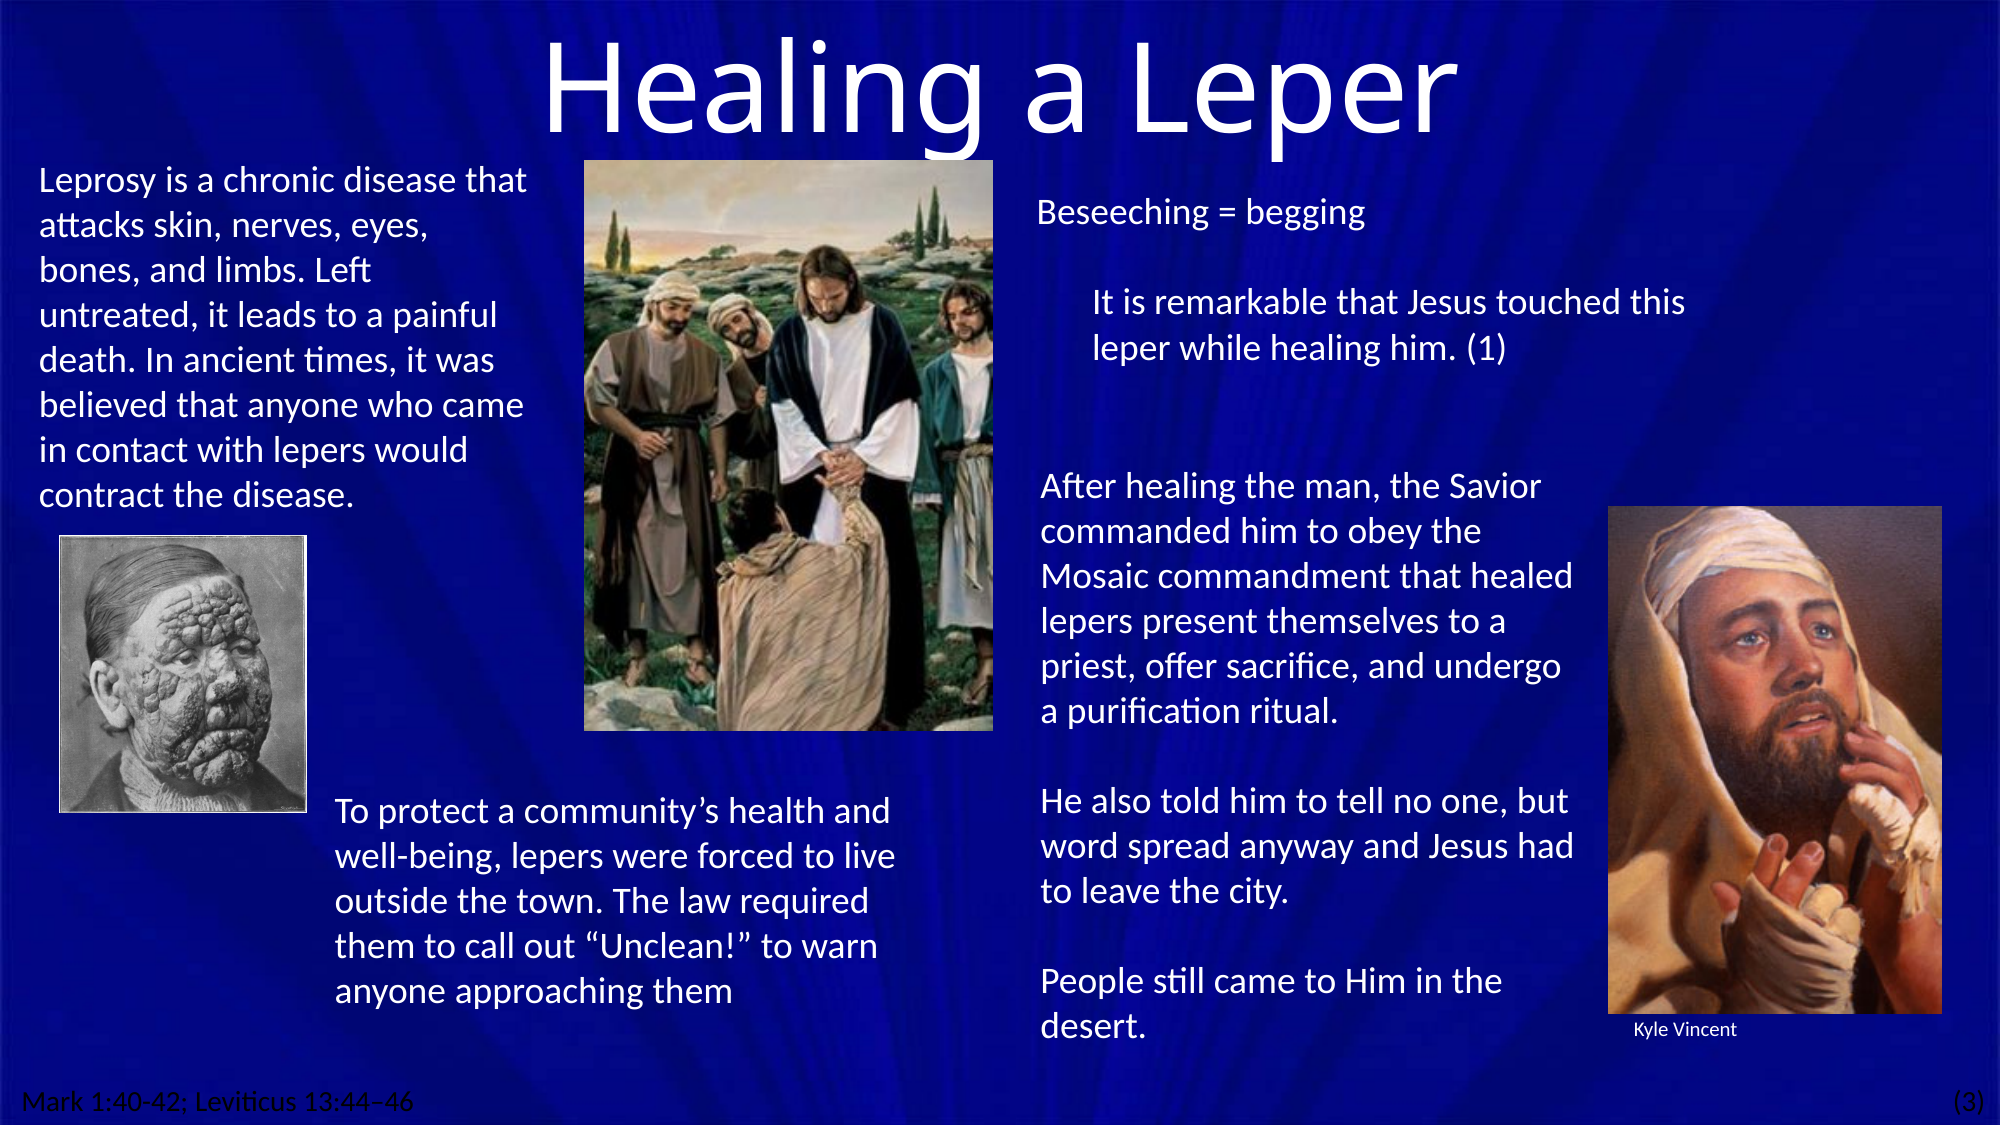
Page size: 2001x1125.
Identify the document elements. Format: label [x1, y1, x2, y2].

text_box [1025, 453, 1942, 1060]
text_box [584, 160, 1616, 731]
picture [0, 0, 2000, 1125]
text_box [24, 147, 553, 813]
